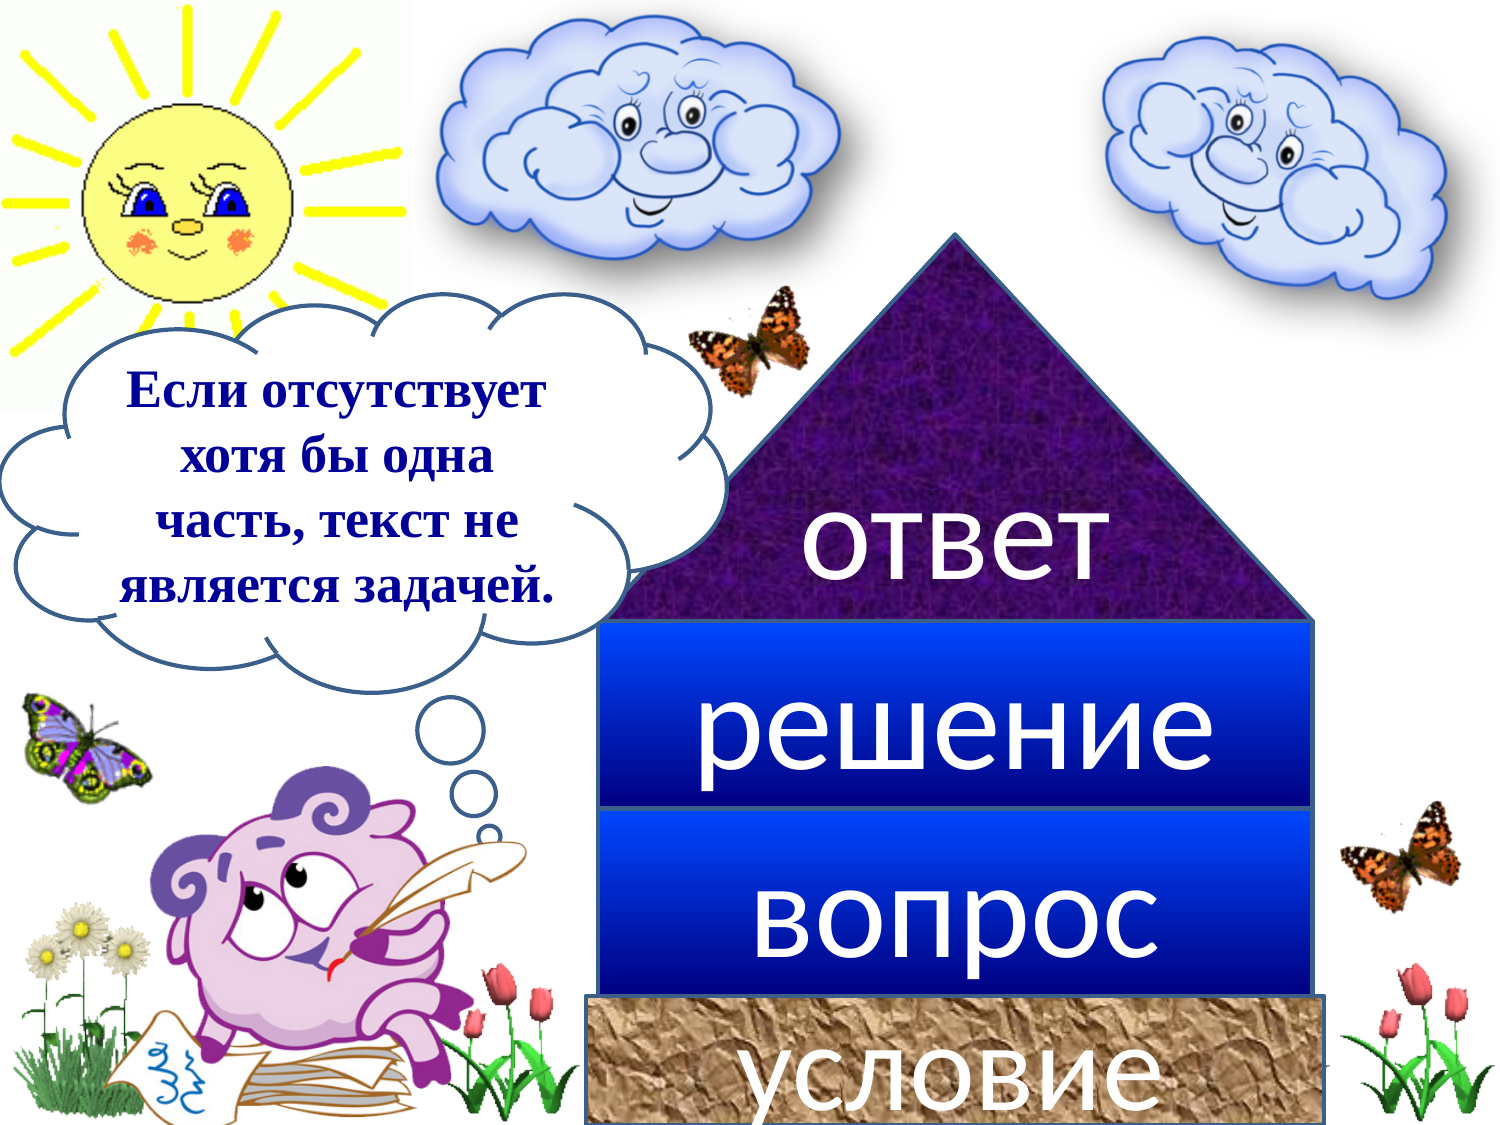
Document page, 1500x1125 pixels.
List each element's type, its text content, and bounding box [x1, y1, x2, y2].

picture [1337, 946, 1500, 1125]
picture [1321, 763, 1499, 945]
text_box Если отсутствует хотя бы одна часть, текст не является задачей. [415, 695, 486, 724]
picture [1052, 0, 1500, 348]
text_box Если отсутствует хотя бы одна часть, текст не является задачей. [0, 292, 729, 695]
text_box вопрос [596, 811, 1315, 945]
picture [433, 0, 848, 430]
text_box ответ [609, 232, 1314, 619]
picture [0, 0, 411, 411]
picture [788, 663, 952, 816]
text_box решение [596, 619, 1315, 811]
picture [0, 669, 1335, 1125]
